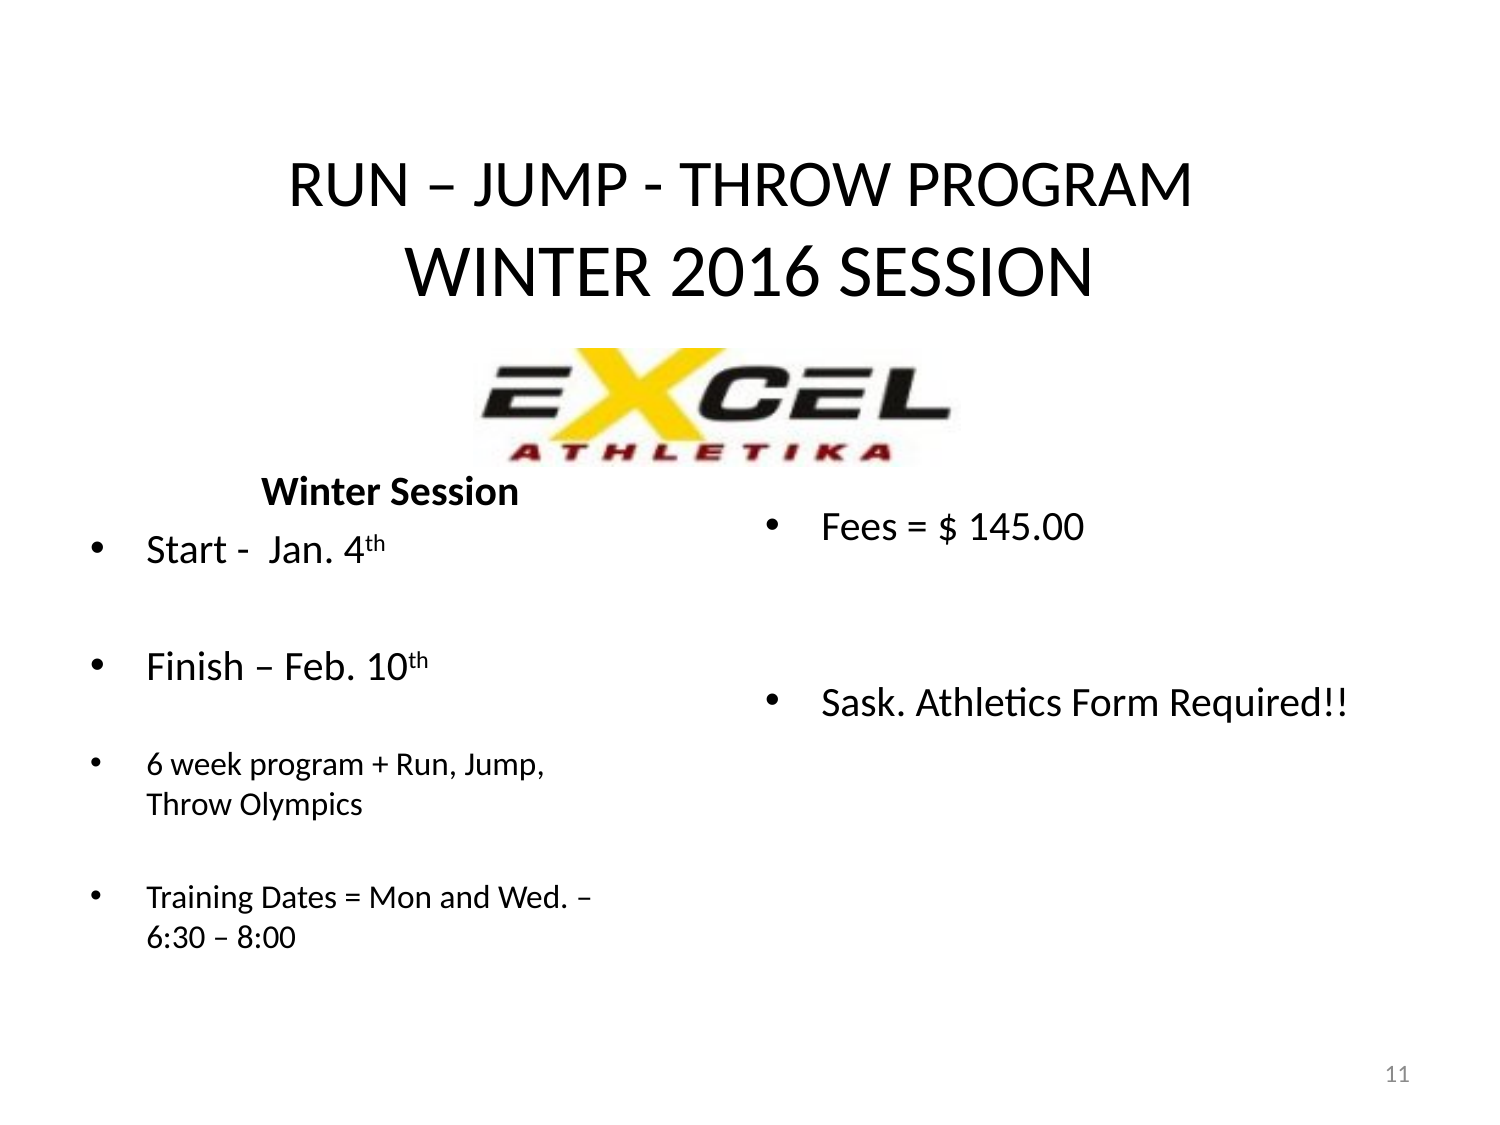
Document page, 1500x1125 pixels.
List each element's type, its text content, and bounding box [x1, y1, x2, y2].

title RUN – JUMP - THROW PROGRAM WINTER 2016 SESSION [75, 45, 1425, 398]
slide_number 11 [1074, 1042, 1425, 1103]
list Winter Session Start - Jan. 4th Finish – Feb. 10th 6 week program + Run, Jump, Throw Olympics Training Dates = Mon and Wed. – 6:30 – 8:00 [75, 456, 644, 1106]
picture [473, 348, 961, 468]
list Fees = $ 145.00 Sask. Athletics Form Required!! [750, 491, 1399, 1005]
